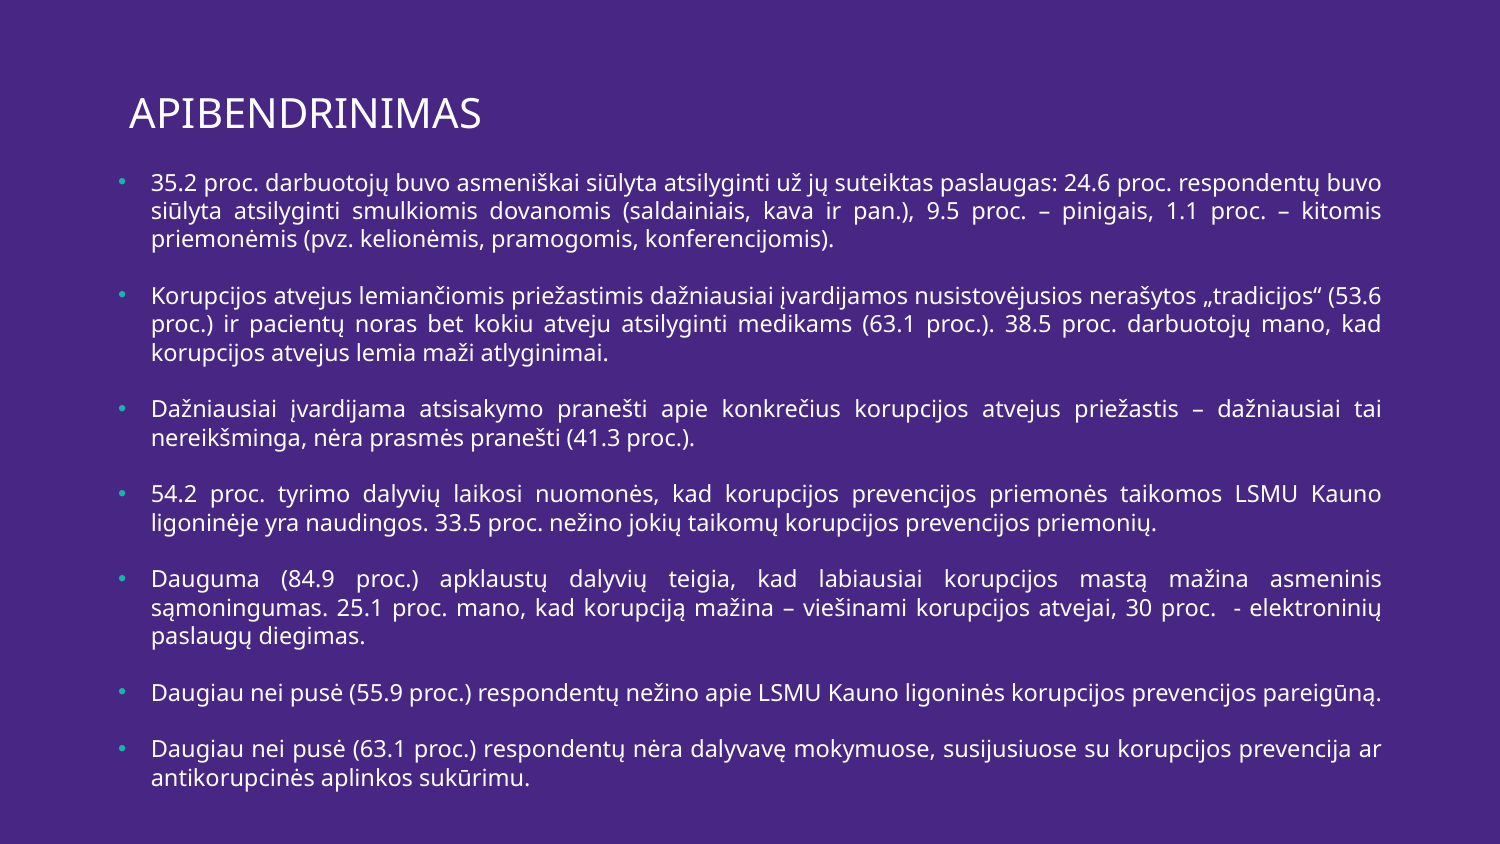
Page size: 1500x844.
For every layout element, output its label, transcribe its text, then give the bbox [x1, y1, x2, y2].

list 35.2 proc. darbuotojų buvo asmeniškai siūlyta atsilyginti už jų suteiktas paslaugas: 24.6 proc. respondentų buvo siūlyta atsilyginti smulkiomis dovanomis (saldainiais, kava ir pan.), 9.5 proc. – pinigais, 1.1 proc. – kitomis priemonėmis (pvz. kelionėmis, pramogomis, konferencijomis). Korupcijos atvejus lemiančiomis priežastimis dažniausiai įvardijamos nusistovėjusios nerašytos „tradicijos“ (53.6 proc.) ir pacientų noras bet kokiu atveju atsilyginti medikams (63.1 proc.). 38.5 proc. darbuotojų mano, kad korupcijos atvejus lemia maži atlyginimai. Dažniausiai įvardijama atsisakymo pranešti apie konkrečius korupcijos atvejus priežastis – dažniausiai tai nereikšminga, nėra prasmės pranešti (41.3 proc.). 54.2 proc. tyrimo dalyvių laikosi nuomonės, kad korupcijos prevencijos priemonės taikomos LSMU Kauno ligoninėje yra naudingos. 33.5 proc. nežino jokių taikomų korupcijos prevencijos priemonių. Dauguma (84.9 proc.) apklaustų dalyvių teigia, kad labiausiai korupcijos mastą mažina asmeninis sąmoningumas. 25.1 proc. mano, kad korupciją mažina – viešinami korupcijos atvejai, 30 proc. - elektroninių paslaugų diegimas. Daugiau nei pusė (55.9 proc.) respondentų nežino apie LSMU Kauno ligoninės korupcijos prevencijos pareigūną. Daugiau nei pusė (63.1 proc.) respondentų nėra dalyvavę mokymuose, susijusiuose su korupcijos prevencija ar antikorupcinės aplinkos sukūrimu. [103, 159, 1397, 824]
text_box APIBENDRINIMAS [115, 79, 1000, 144]
